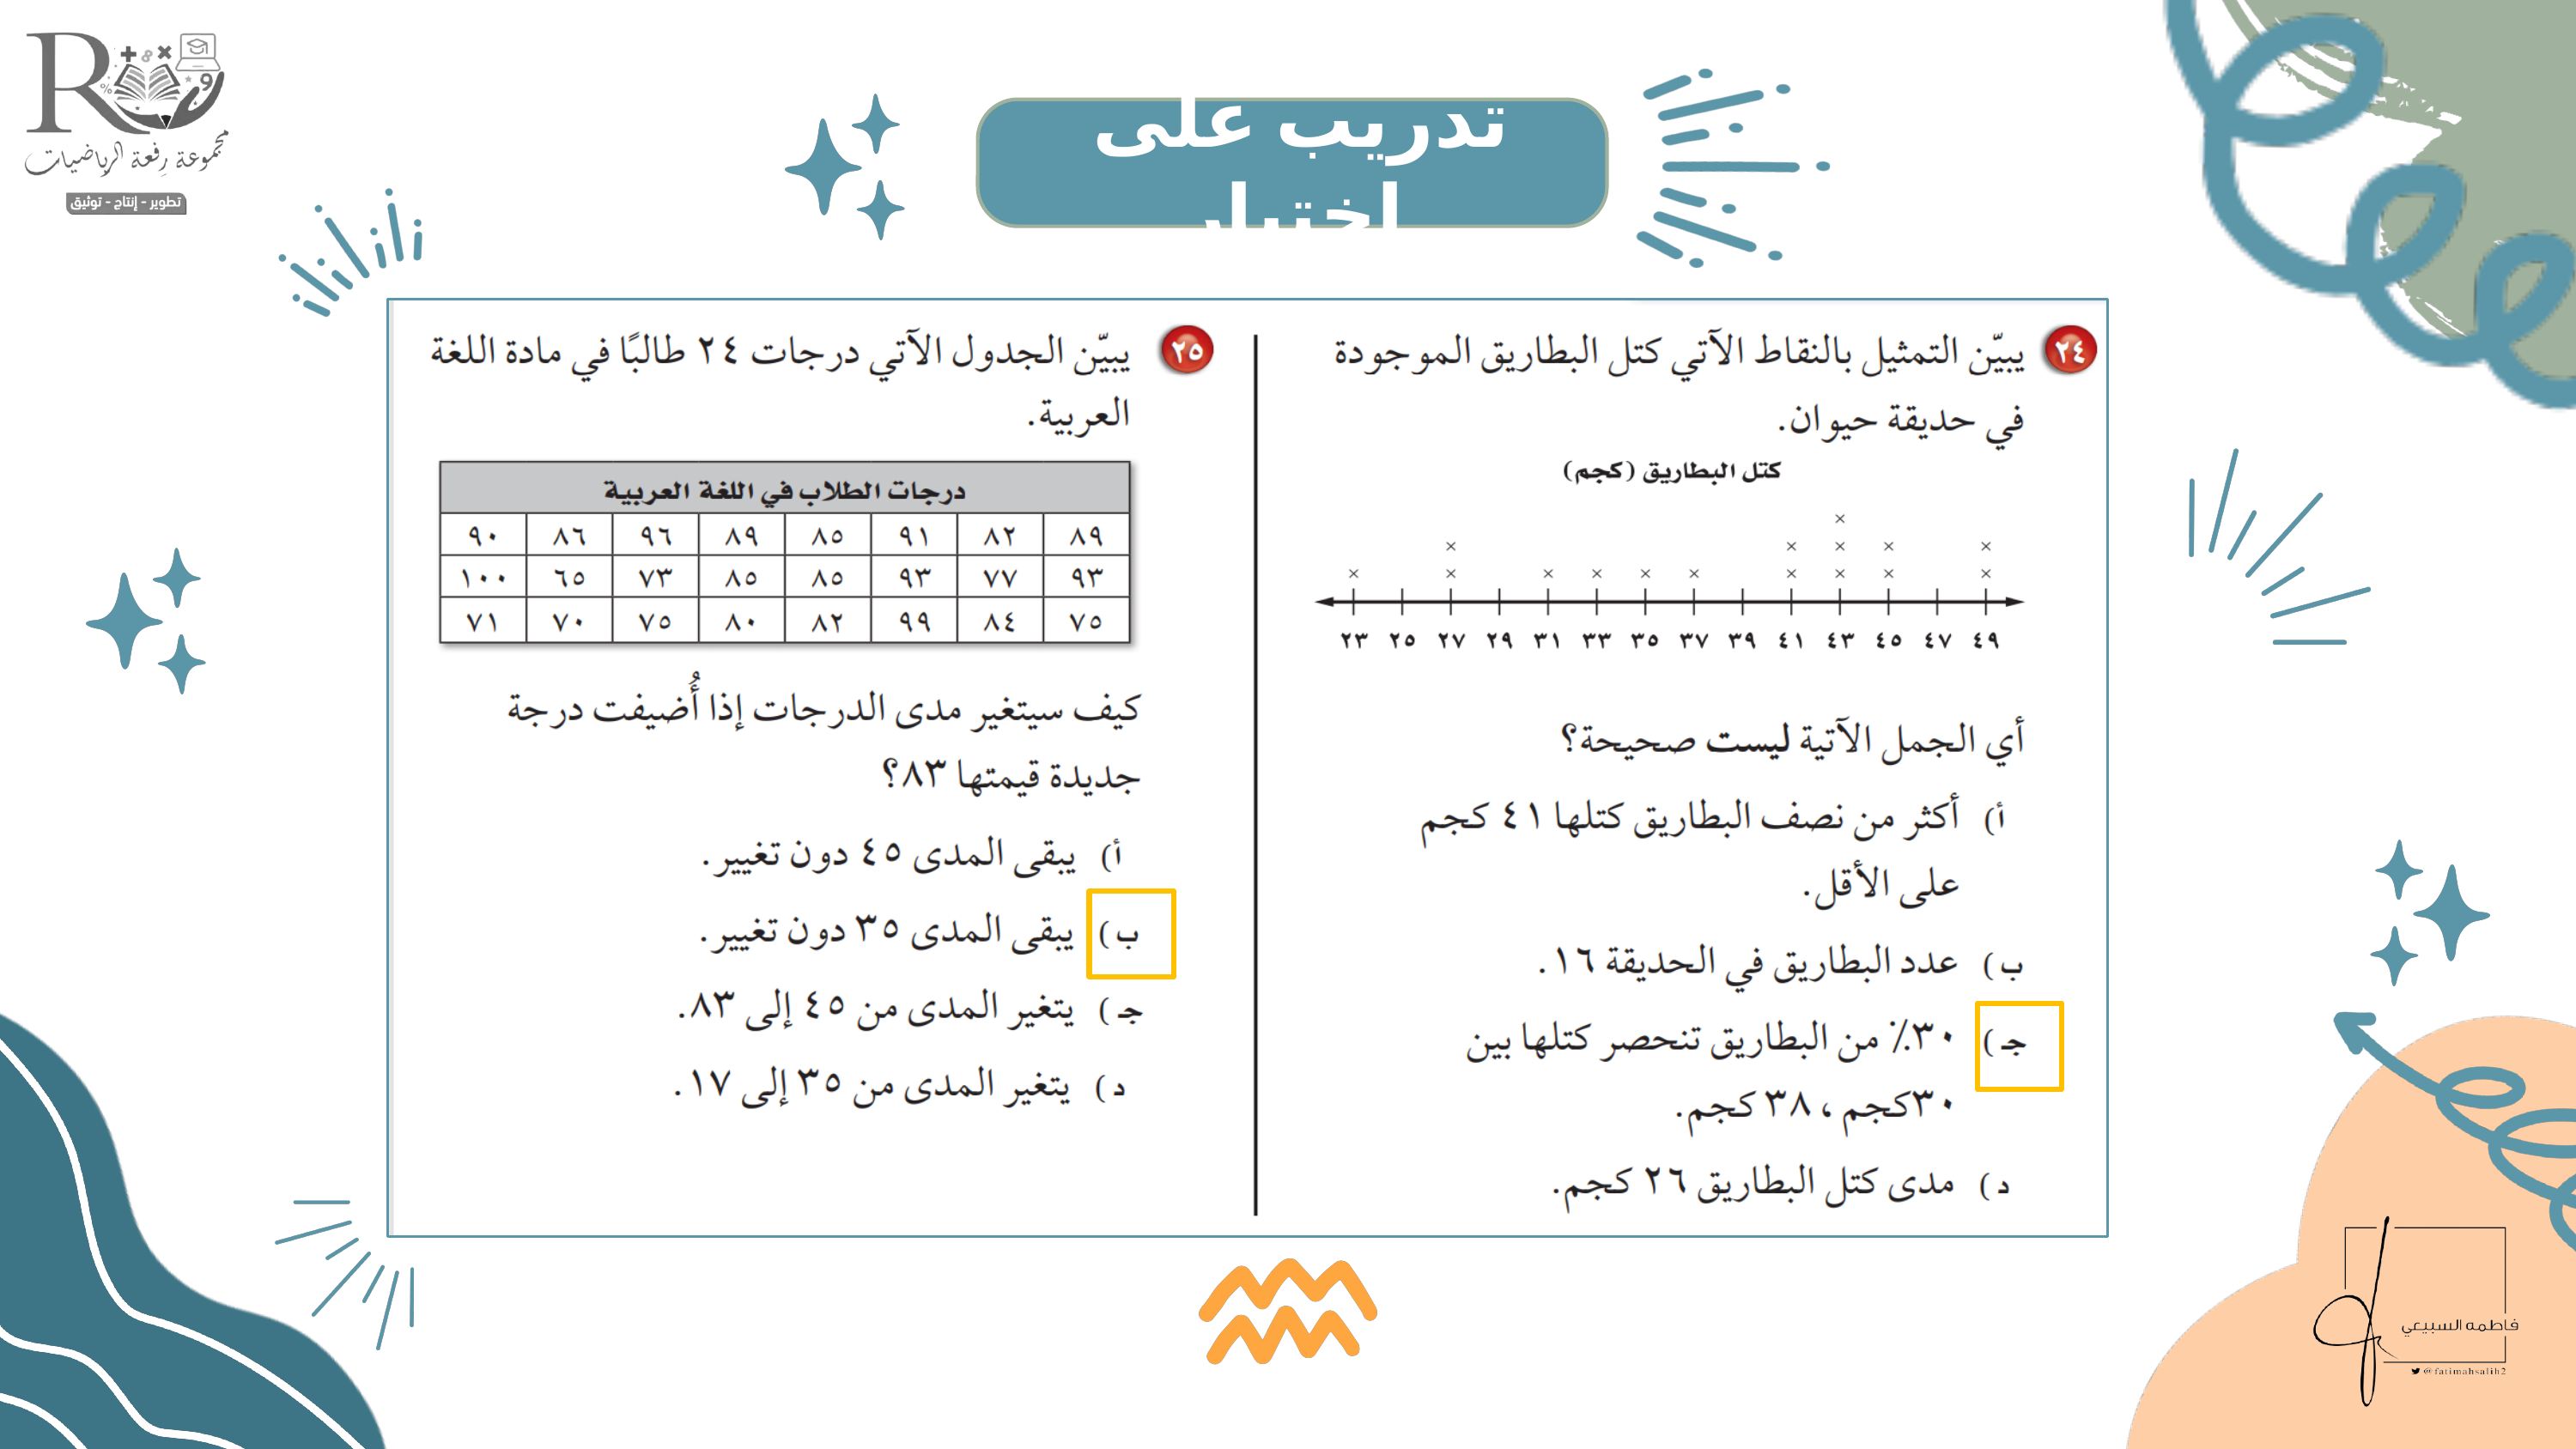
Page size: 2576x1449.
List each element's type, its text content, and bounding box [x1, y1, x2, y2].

picture [1631, 64, 1834, 276]
text_box تدريب على اختبار [975, 97, 1609, 228]
picture [258, 163, 439, 329]
picture [0, 300, 2576, 1449]
picture [781, 92, 907, 243]
picture [1198, 1258, 1378, 1367]
picture [20, 7, 234, 221]
picture [2064, 0, 2576, 415]
picture [82, 546, 208, 697]
picture [2181, 449, 2379, 644]
